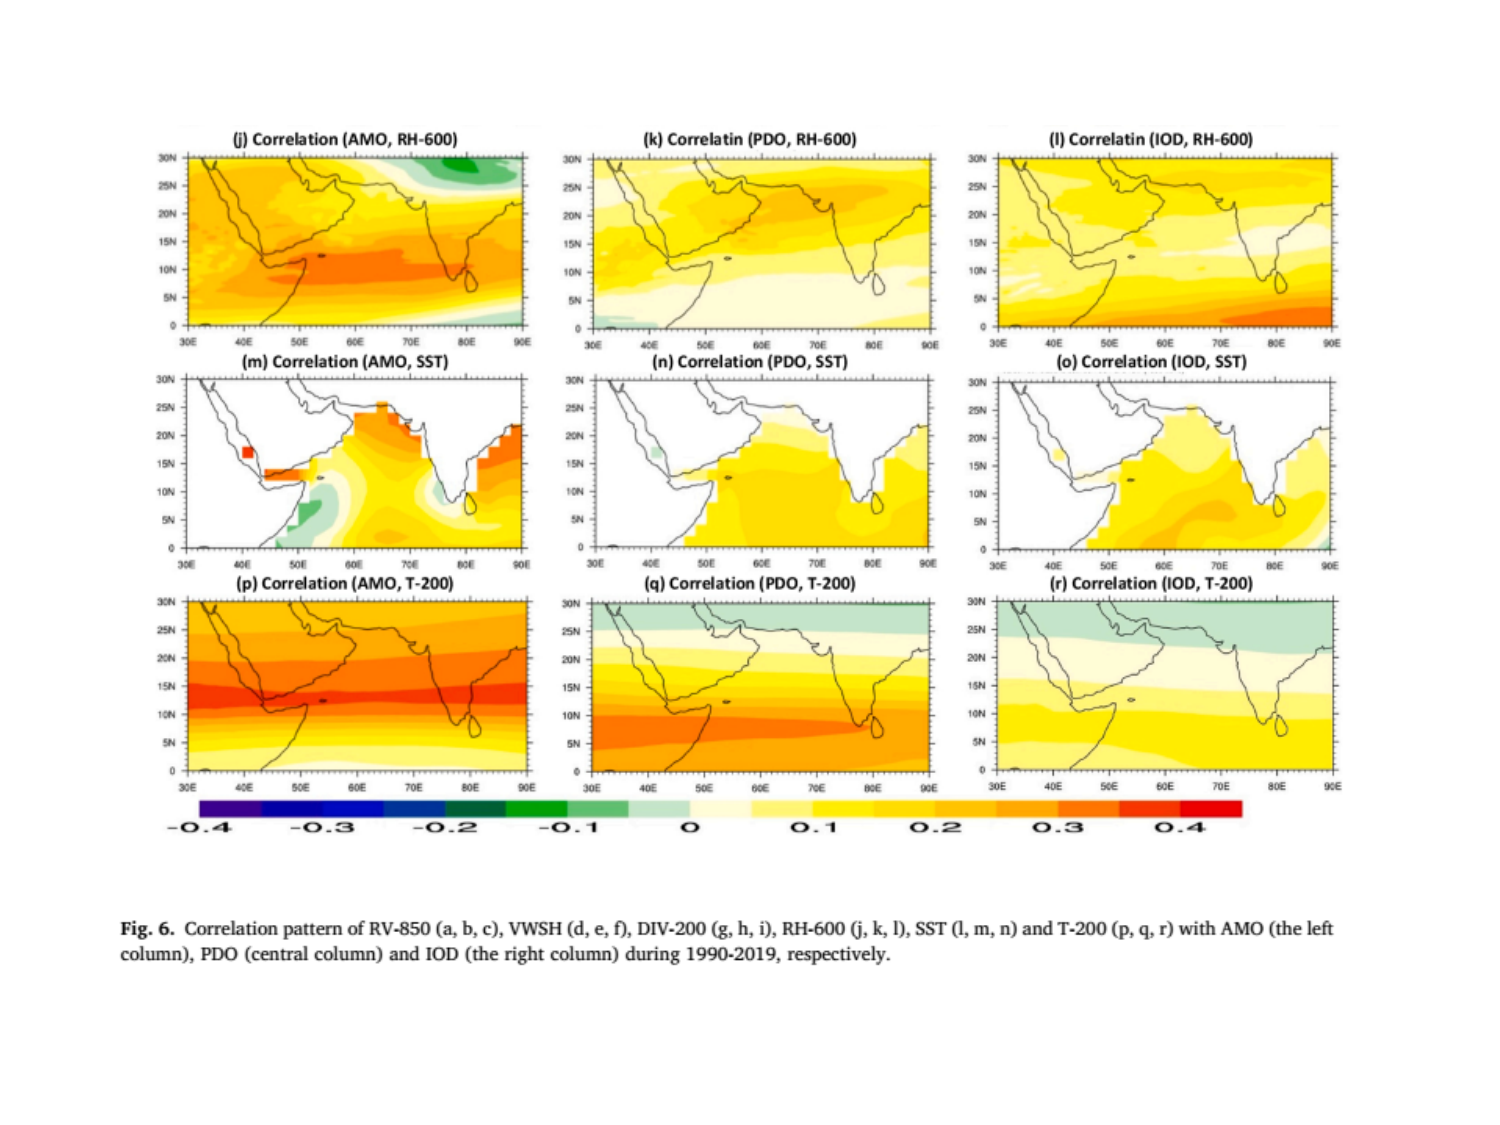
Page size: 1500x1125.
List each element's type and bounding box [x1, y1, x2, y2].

picture [136, 125, 1364, 845]
picture [111, 904, 1343, 970]
